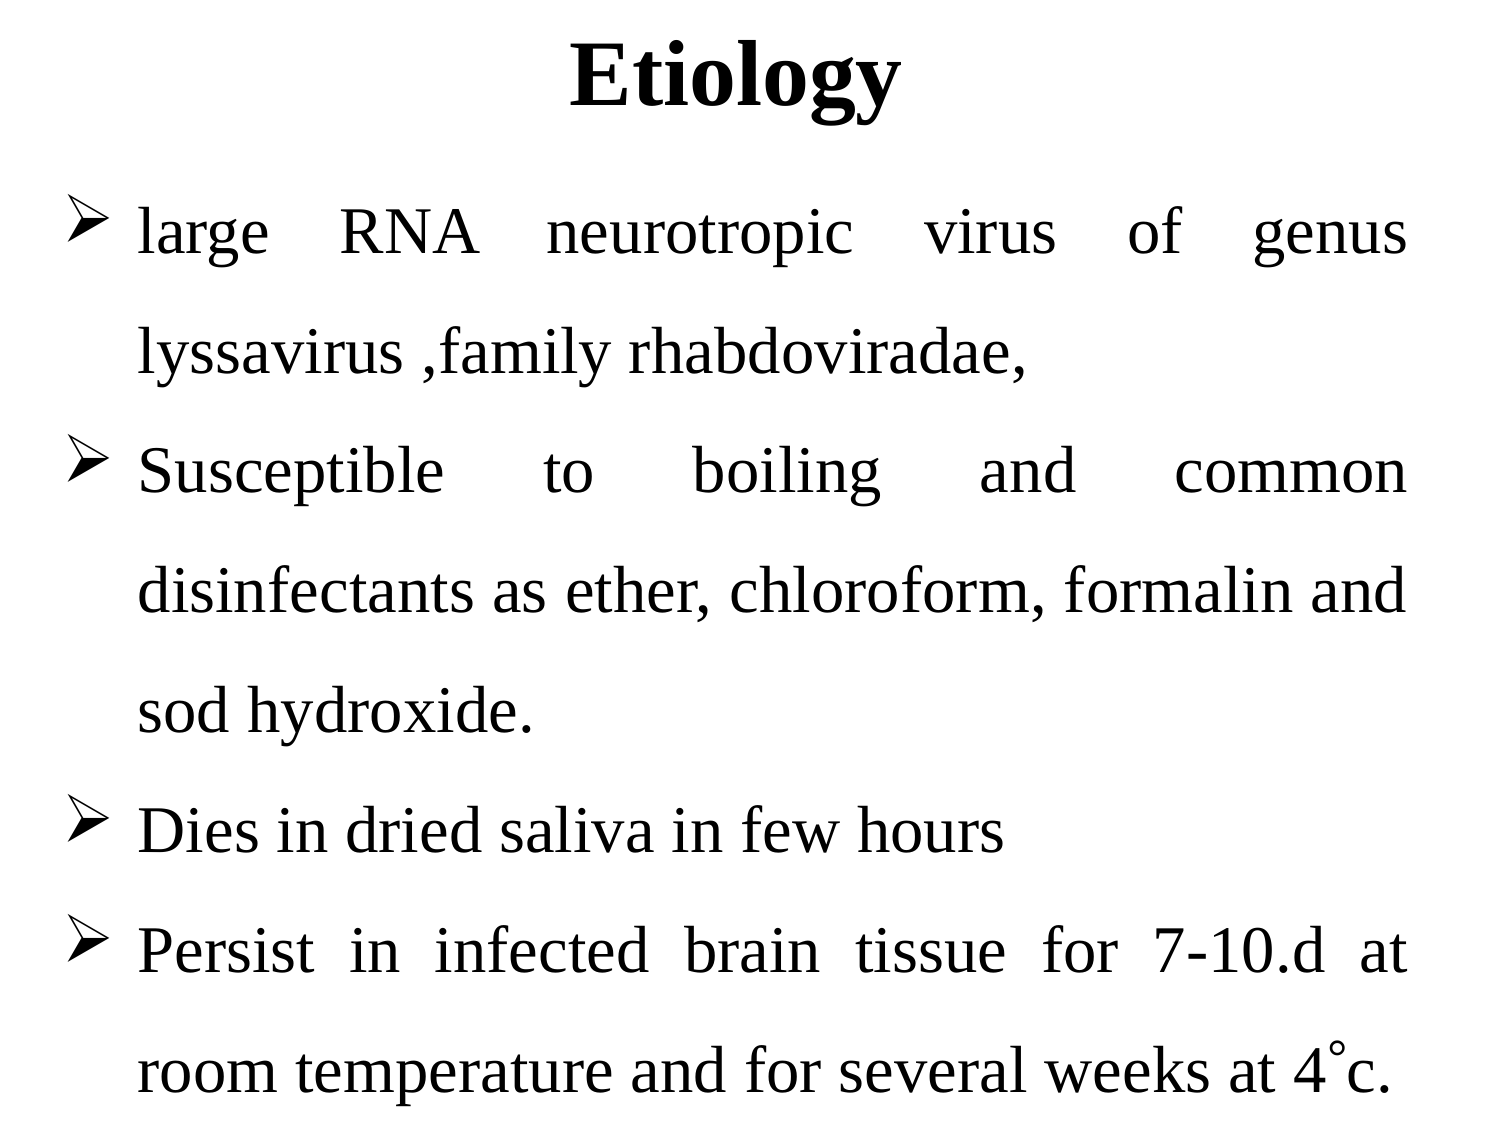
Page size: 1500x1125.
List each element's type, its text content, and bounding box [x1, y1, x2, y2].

text_box Etiology large RNA neurotropic virus of genus lyssavirus ,family rhabdoviradae, Susceptible to boiling and common disinfectants as ether, chloroform, formalin and sod hydroxide. Dies in dried saliva in few hours Persist in infected brain tissue for 7-10.d at room temperature and for several weeks at 4c. [48, 4, 1425, 1114]
